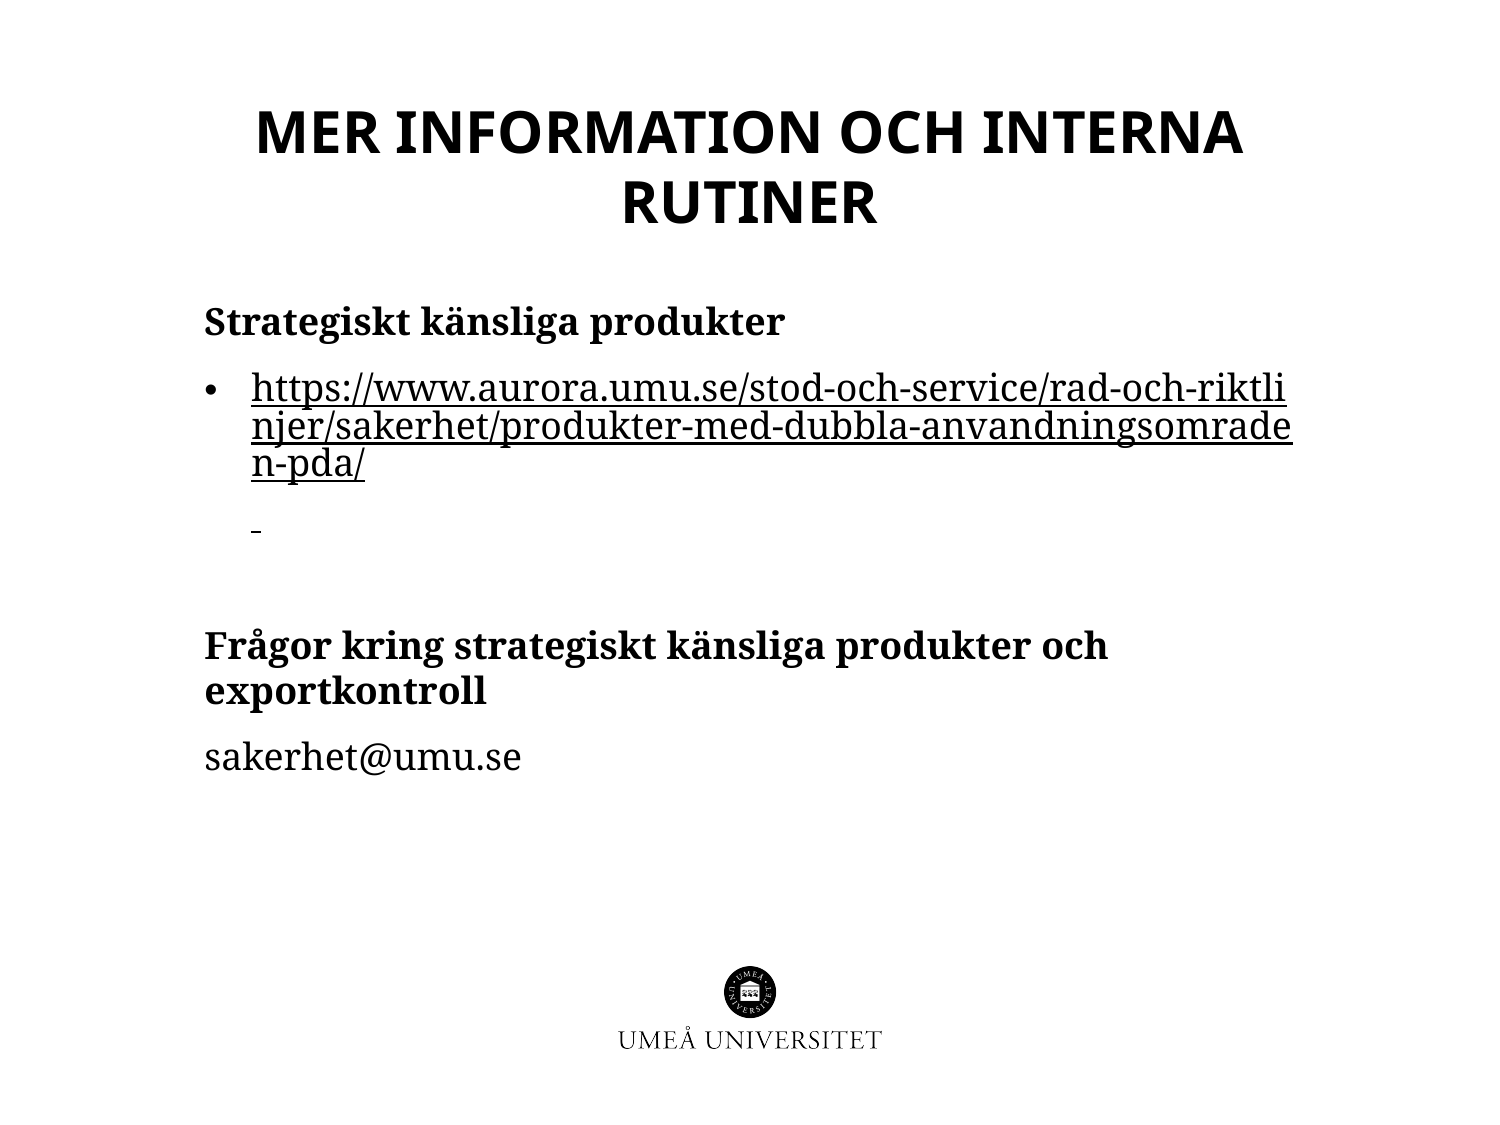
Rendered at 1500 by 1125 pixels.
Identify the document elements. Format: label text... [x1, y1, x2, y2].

list Strategiskt känsliga produkter https://www.aurora.umu.se/stod-och-service/rad-och-riktlinjer/sakerhet/produkter-med-dubbla-anvandningsomraden-pda/ Frågor kring strategiskt känsliga produkter och exportkontroll sakerhet@umu.se [204, 298, 1296, 937]
picture [618, 966, 882, 1049]
title MER INFORMATION OCH INTERNA RUTINER [204, 76, 1295, 254]
